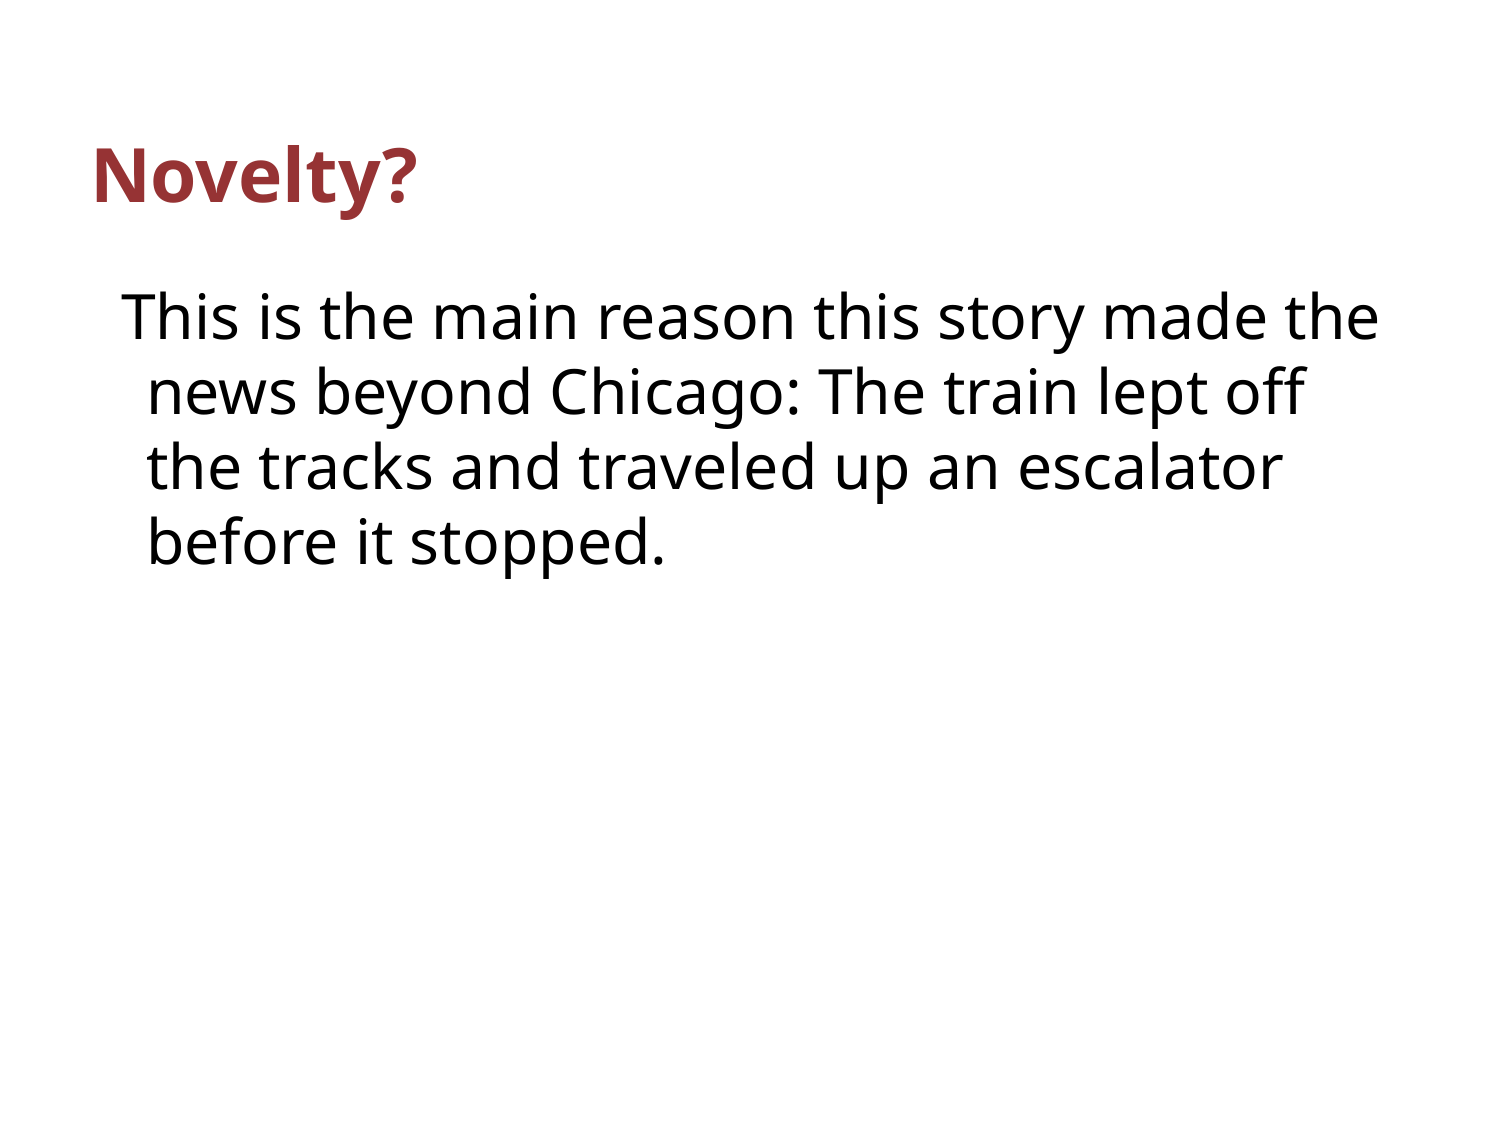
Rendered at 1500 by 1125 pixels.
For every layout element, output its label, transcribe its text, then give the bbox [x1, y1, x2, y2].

list This is the main reason this story made the news beyond Chicago: The train lept off the tracks and traveled up an escalator before it stopped. [75, 262, 1425, 931]
title Novelty? [75, 14, 1425, 233]
